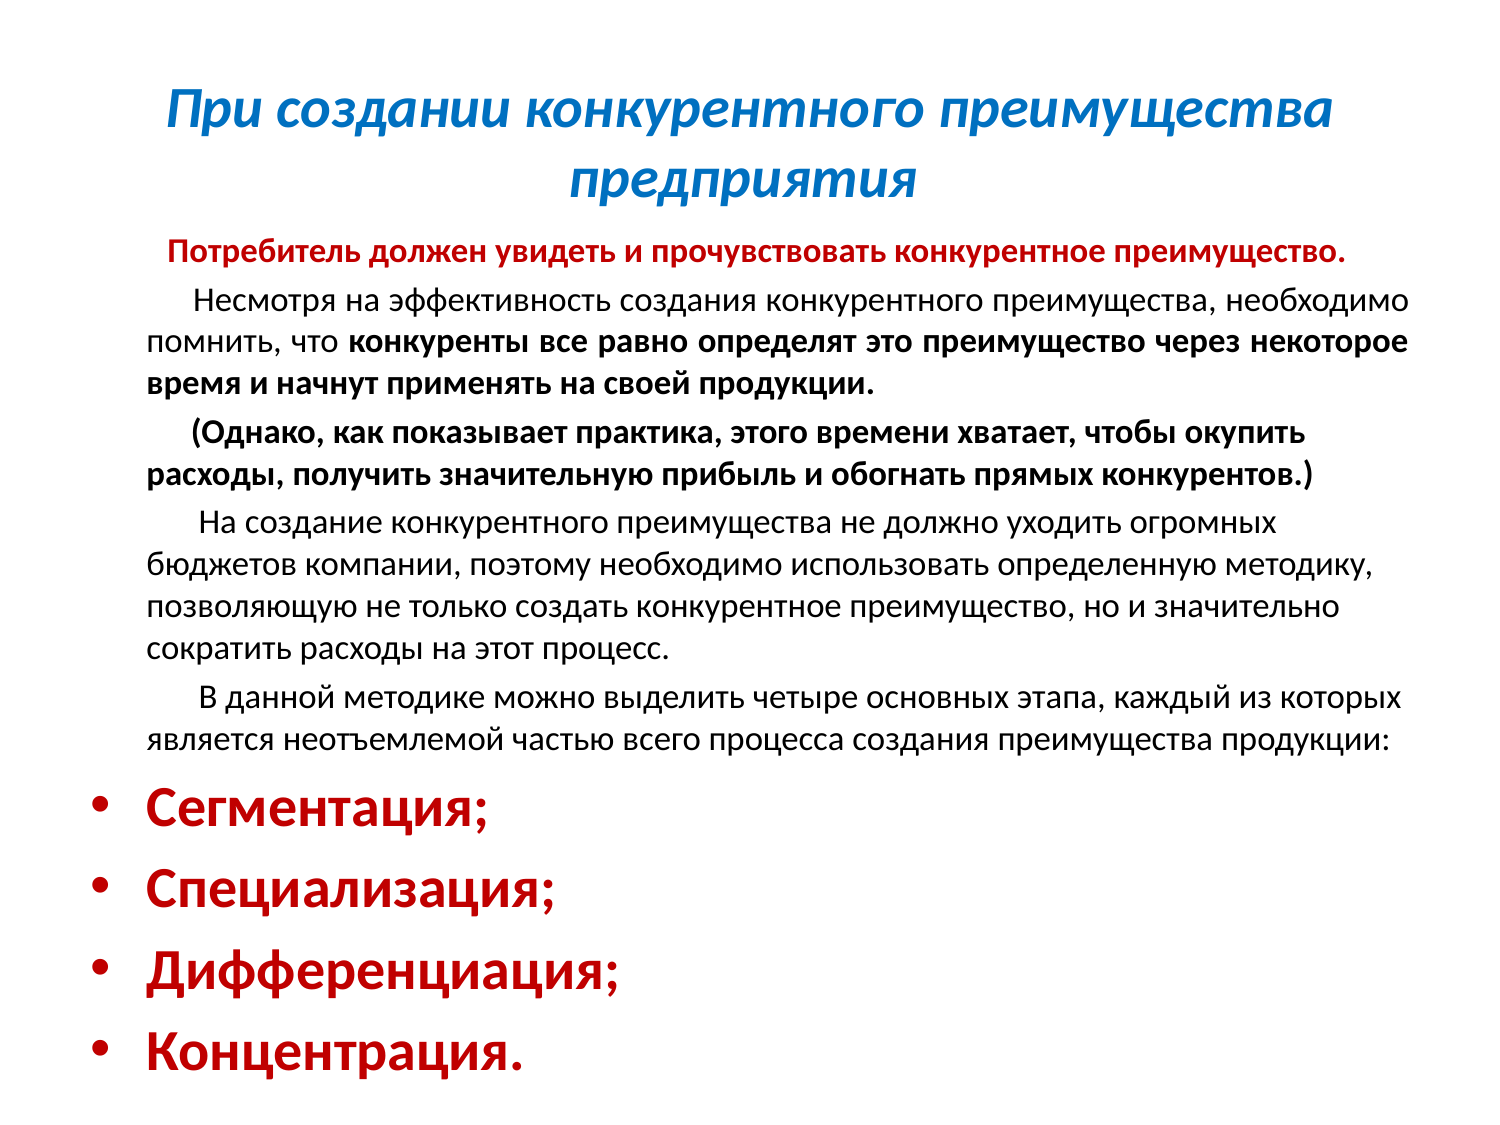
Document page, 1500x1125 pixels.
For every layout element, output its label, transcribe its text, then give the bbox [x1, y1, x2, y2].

list Потребитель должен увидеть и прочувствовать конкурентное преимущество. Несмотря на эффективность создания конкурентного преимущества, необходимо помнить, что конкуренты все равно определят это преимущество через некоторое время и начнут применять на своей продукции. (Однако, как показывает практика, этого времени хватает, чтобы окупить расходы, получить значительную прибыль и обогнать прямых конкурентов.) На создание конкурентного преимущества не должно уходить огромных бюджетов компании, поэтому необходимо использовать определенную методику, позволяющую не только создать конкурентное преимущество, но и значительно сократить расходы на этот процесс. В данной методике можно выделить четыре основных этапа, каждый из которых является неотъемлемой частью всего процесса создания преимущества продукции: Сегментация; Специализация; Дифференциация; Концентрация. [75, 219, 1425, 1106]
title При создании конкурентного преимущества предприятия [75, 45, 1425, 219]
